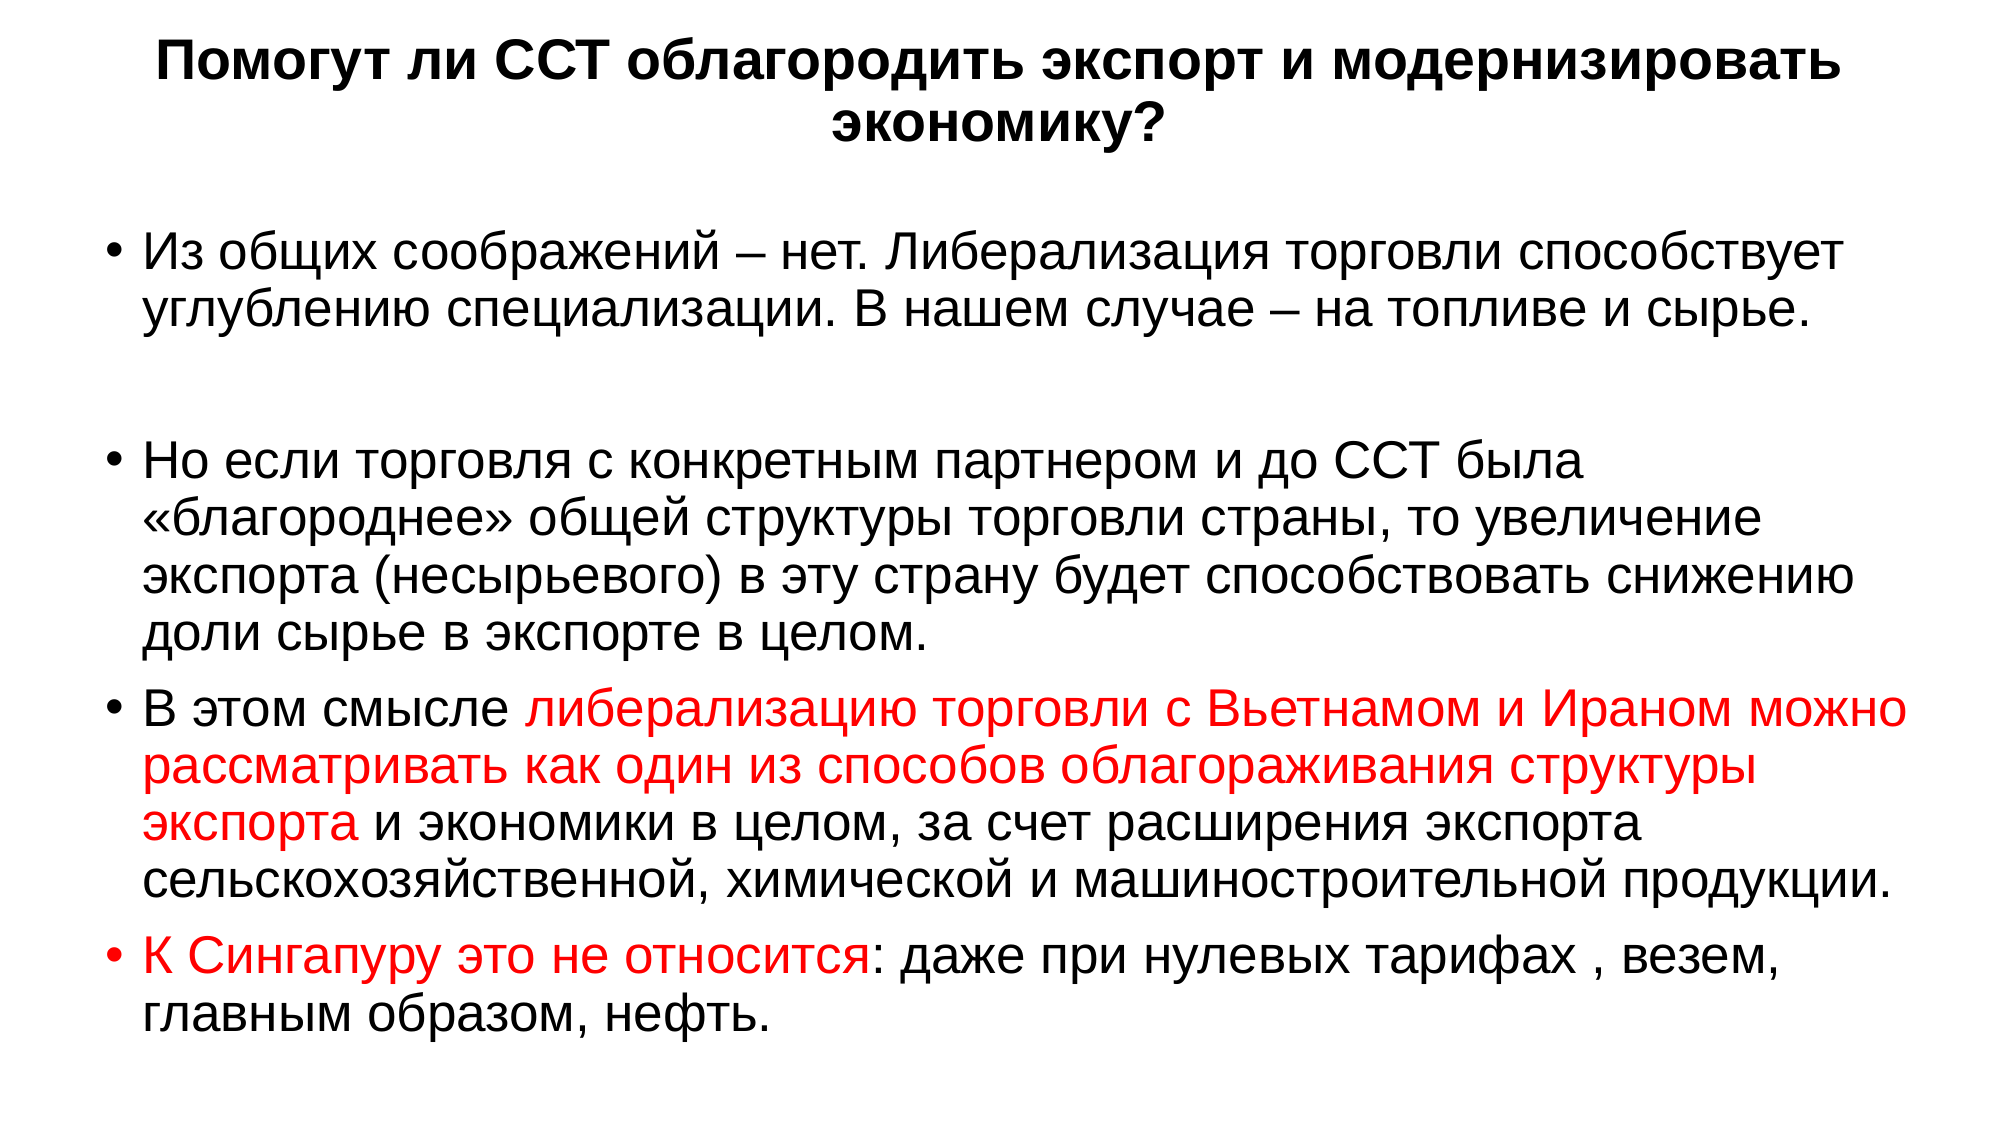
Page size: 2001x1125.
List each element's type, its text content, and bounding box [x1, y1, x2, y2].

list Из общих соображений – нет. Либерализация торговли способствует углублению специализации. В нашем случае – на топливе и сырье. Но если торговля с конкретным партнером и до ССТ была «благороднее» общей структуры торговли страны, то увеличение экспорта (несырьевого) в эту страну будет способствовать снижению доли сырье в экспорте в целом. В этом смысле либерализацию торговли с Вьетнамом и Ираном можно рассматривать как один из способов облагораживания структуры экспорта и экономики в целом, за счет расширения экспорта сельскохозяйственной, химической и машиностроительной продукции. К Сингапуру это не относится: даже при нулевых тарифах , везем, главным образом, нефть. [90, 216, 1931, 1103]
title Помогут ли ССТ облагородить экспорт и модернизировать экономику? [137, 22, 1863, 162]
